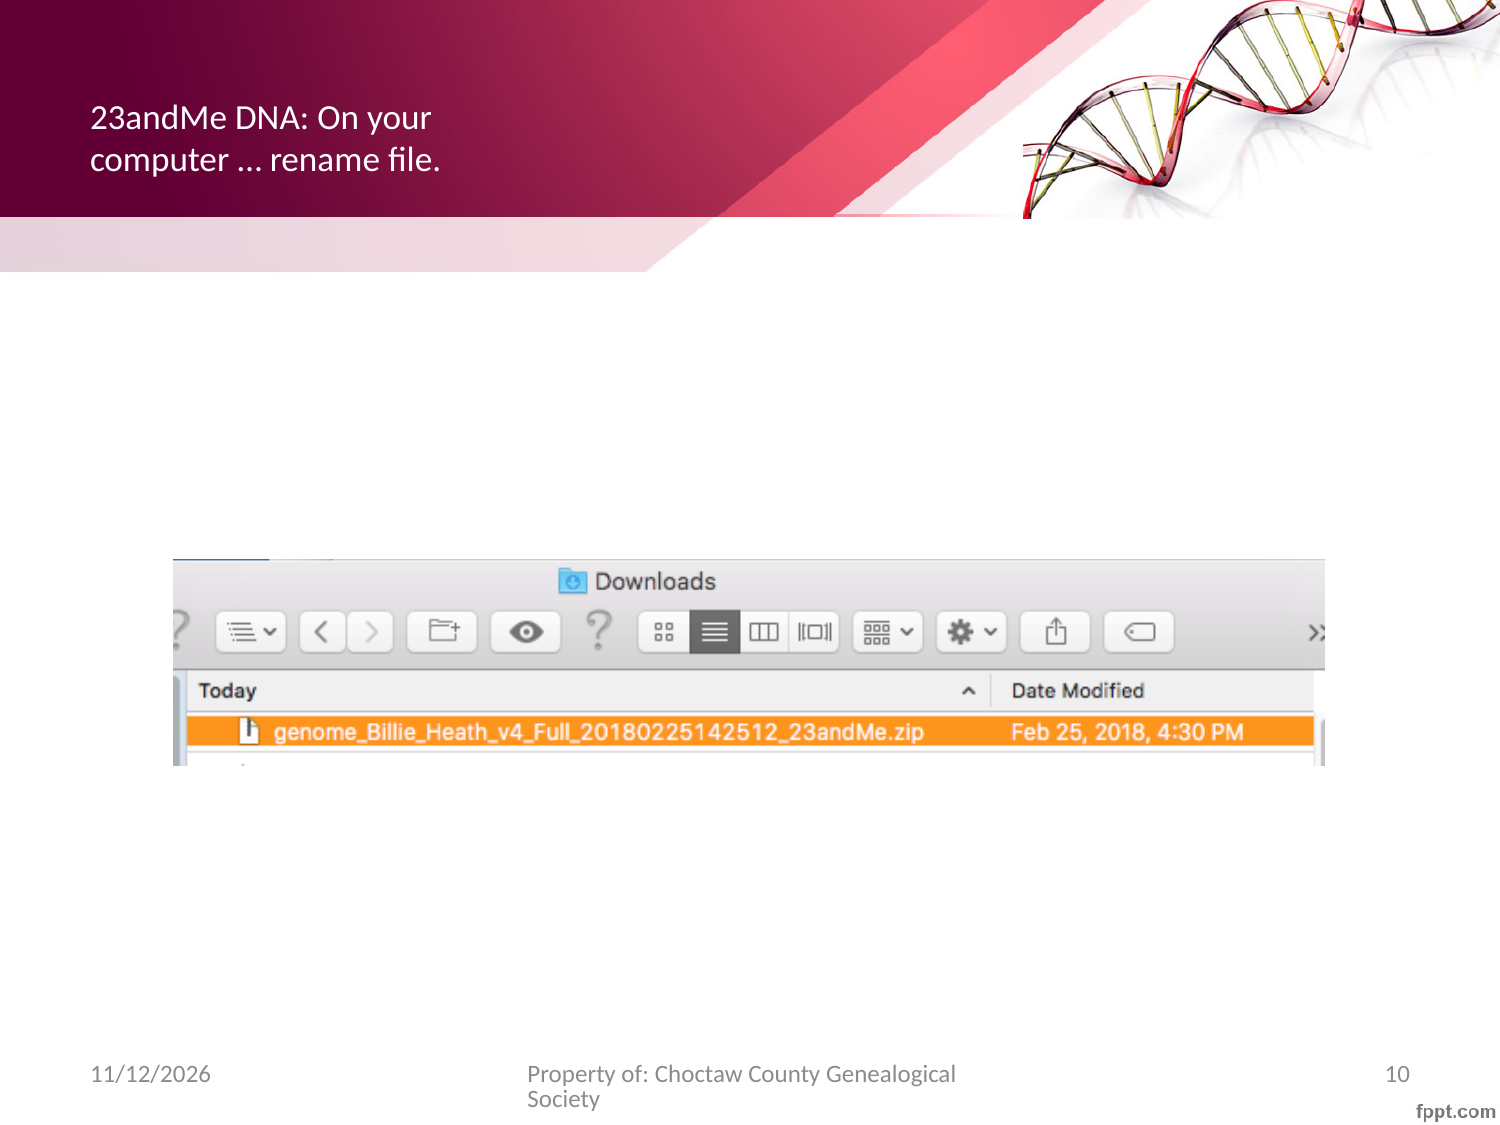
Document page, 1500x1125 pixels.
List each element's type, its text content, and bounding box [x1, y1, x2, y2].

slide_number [75, 1042, 425, 1103]
slide_number 10 [1074, 1042, 1425, 1103]
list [173, 311, 1325, 1014]
title 23andMe DNA: On your computer … rename file. [75, 86, 1226, 187]
footer Property of: Choctaw County Genealogical Society [512, 1042, 988, 1103]
picture [0, 0, 1500, 1125]
